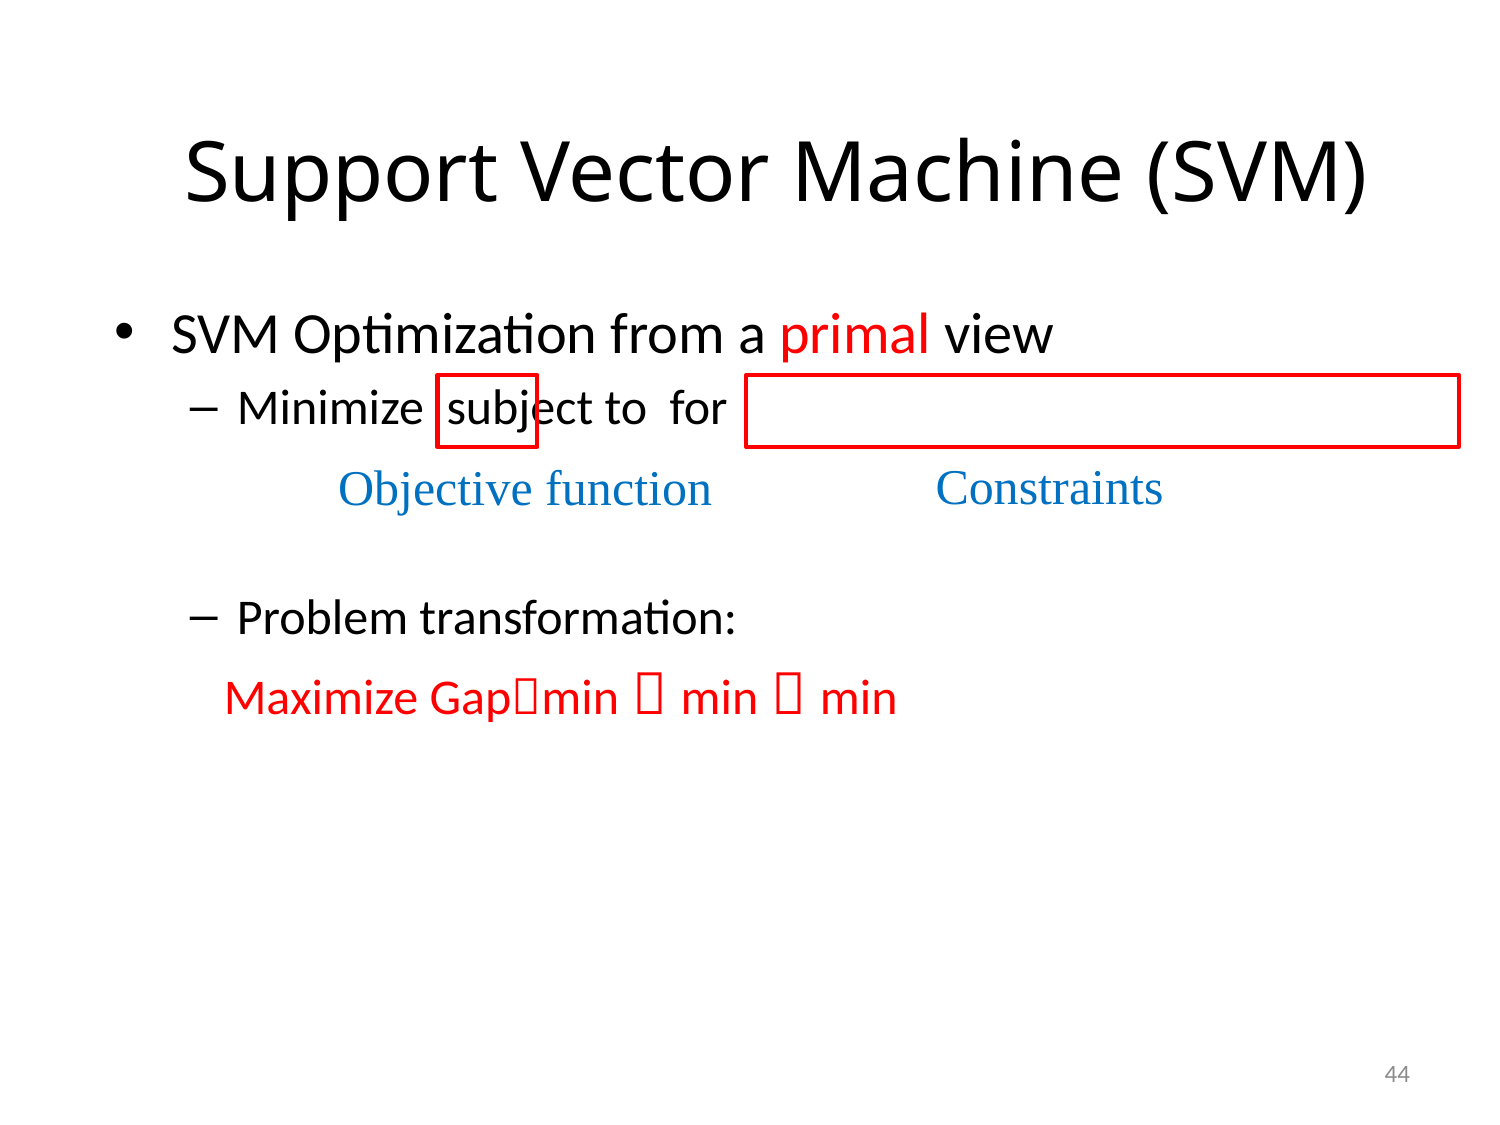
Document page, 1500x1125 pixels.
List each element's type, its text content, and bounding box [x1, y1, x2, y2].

title Support Vector Machine (SVM) [103, 59, 1450, 278]
slide_number 44 [1074, 1042, 1425, 1103]
text_box [435, 373, 539, 449]
text_box [744, 373, 1461, 449]
text_box [74, 262, 1425, 1005]
text_box Constraints [920, 449, 1179, 522]
text_box Objective function [323, 448, 728, 583]
